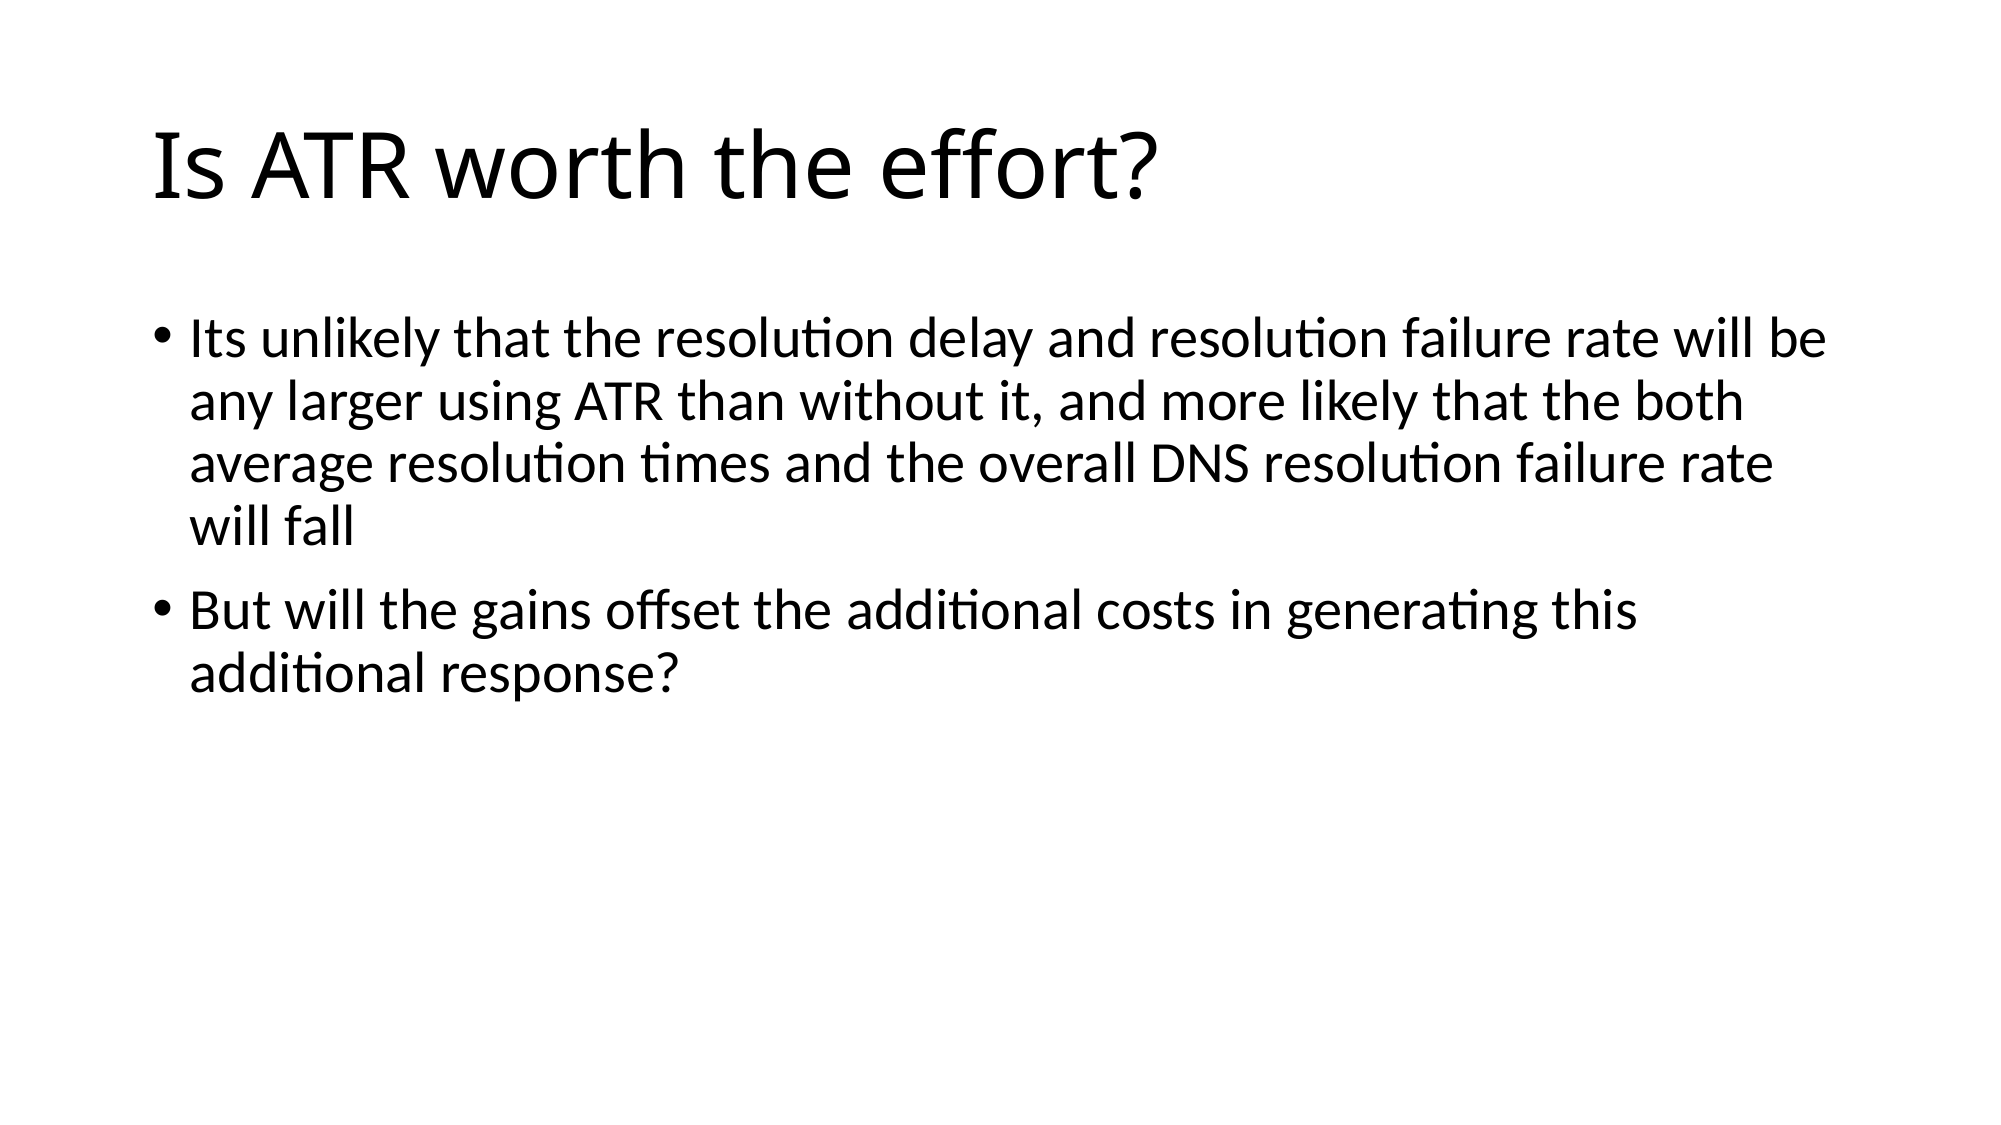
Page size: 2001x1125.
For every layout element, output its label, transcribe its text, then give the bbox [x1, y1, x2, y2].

list Its unlikely that the resolution delay and resolution failure rate will be any larger using ATR than without it, and more likely that the both average resolution times and the overall DNS resolution failure rate will fall But will the gains offset the additional costs in generating this additional response? [137, 299, 1863, 1014]
title Is ATR worth the effort? [137, 59, 1863, 278]
